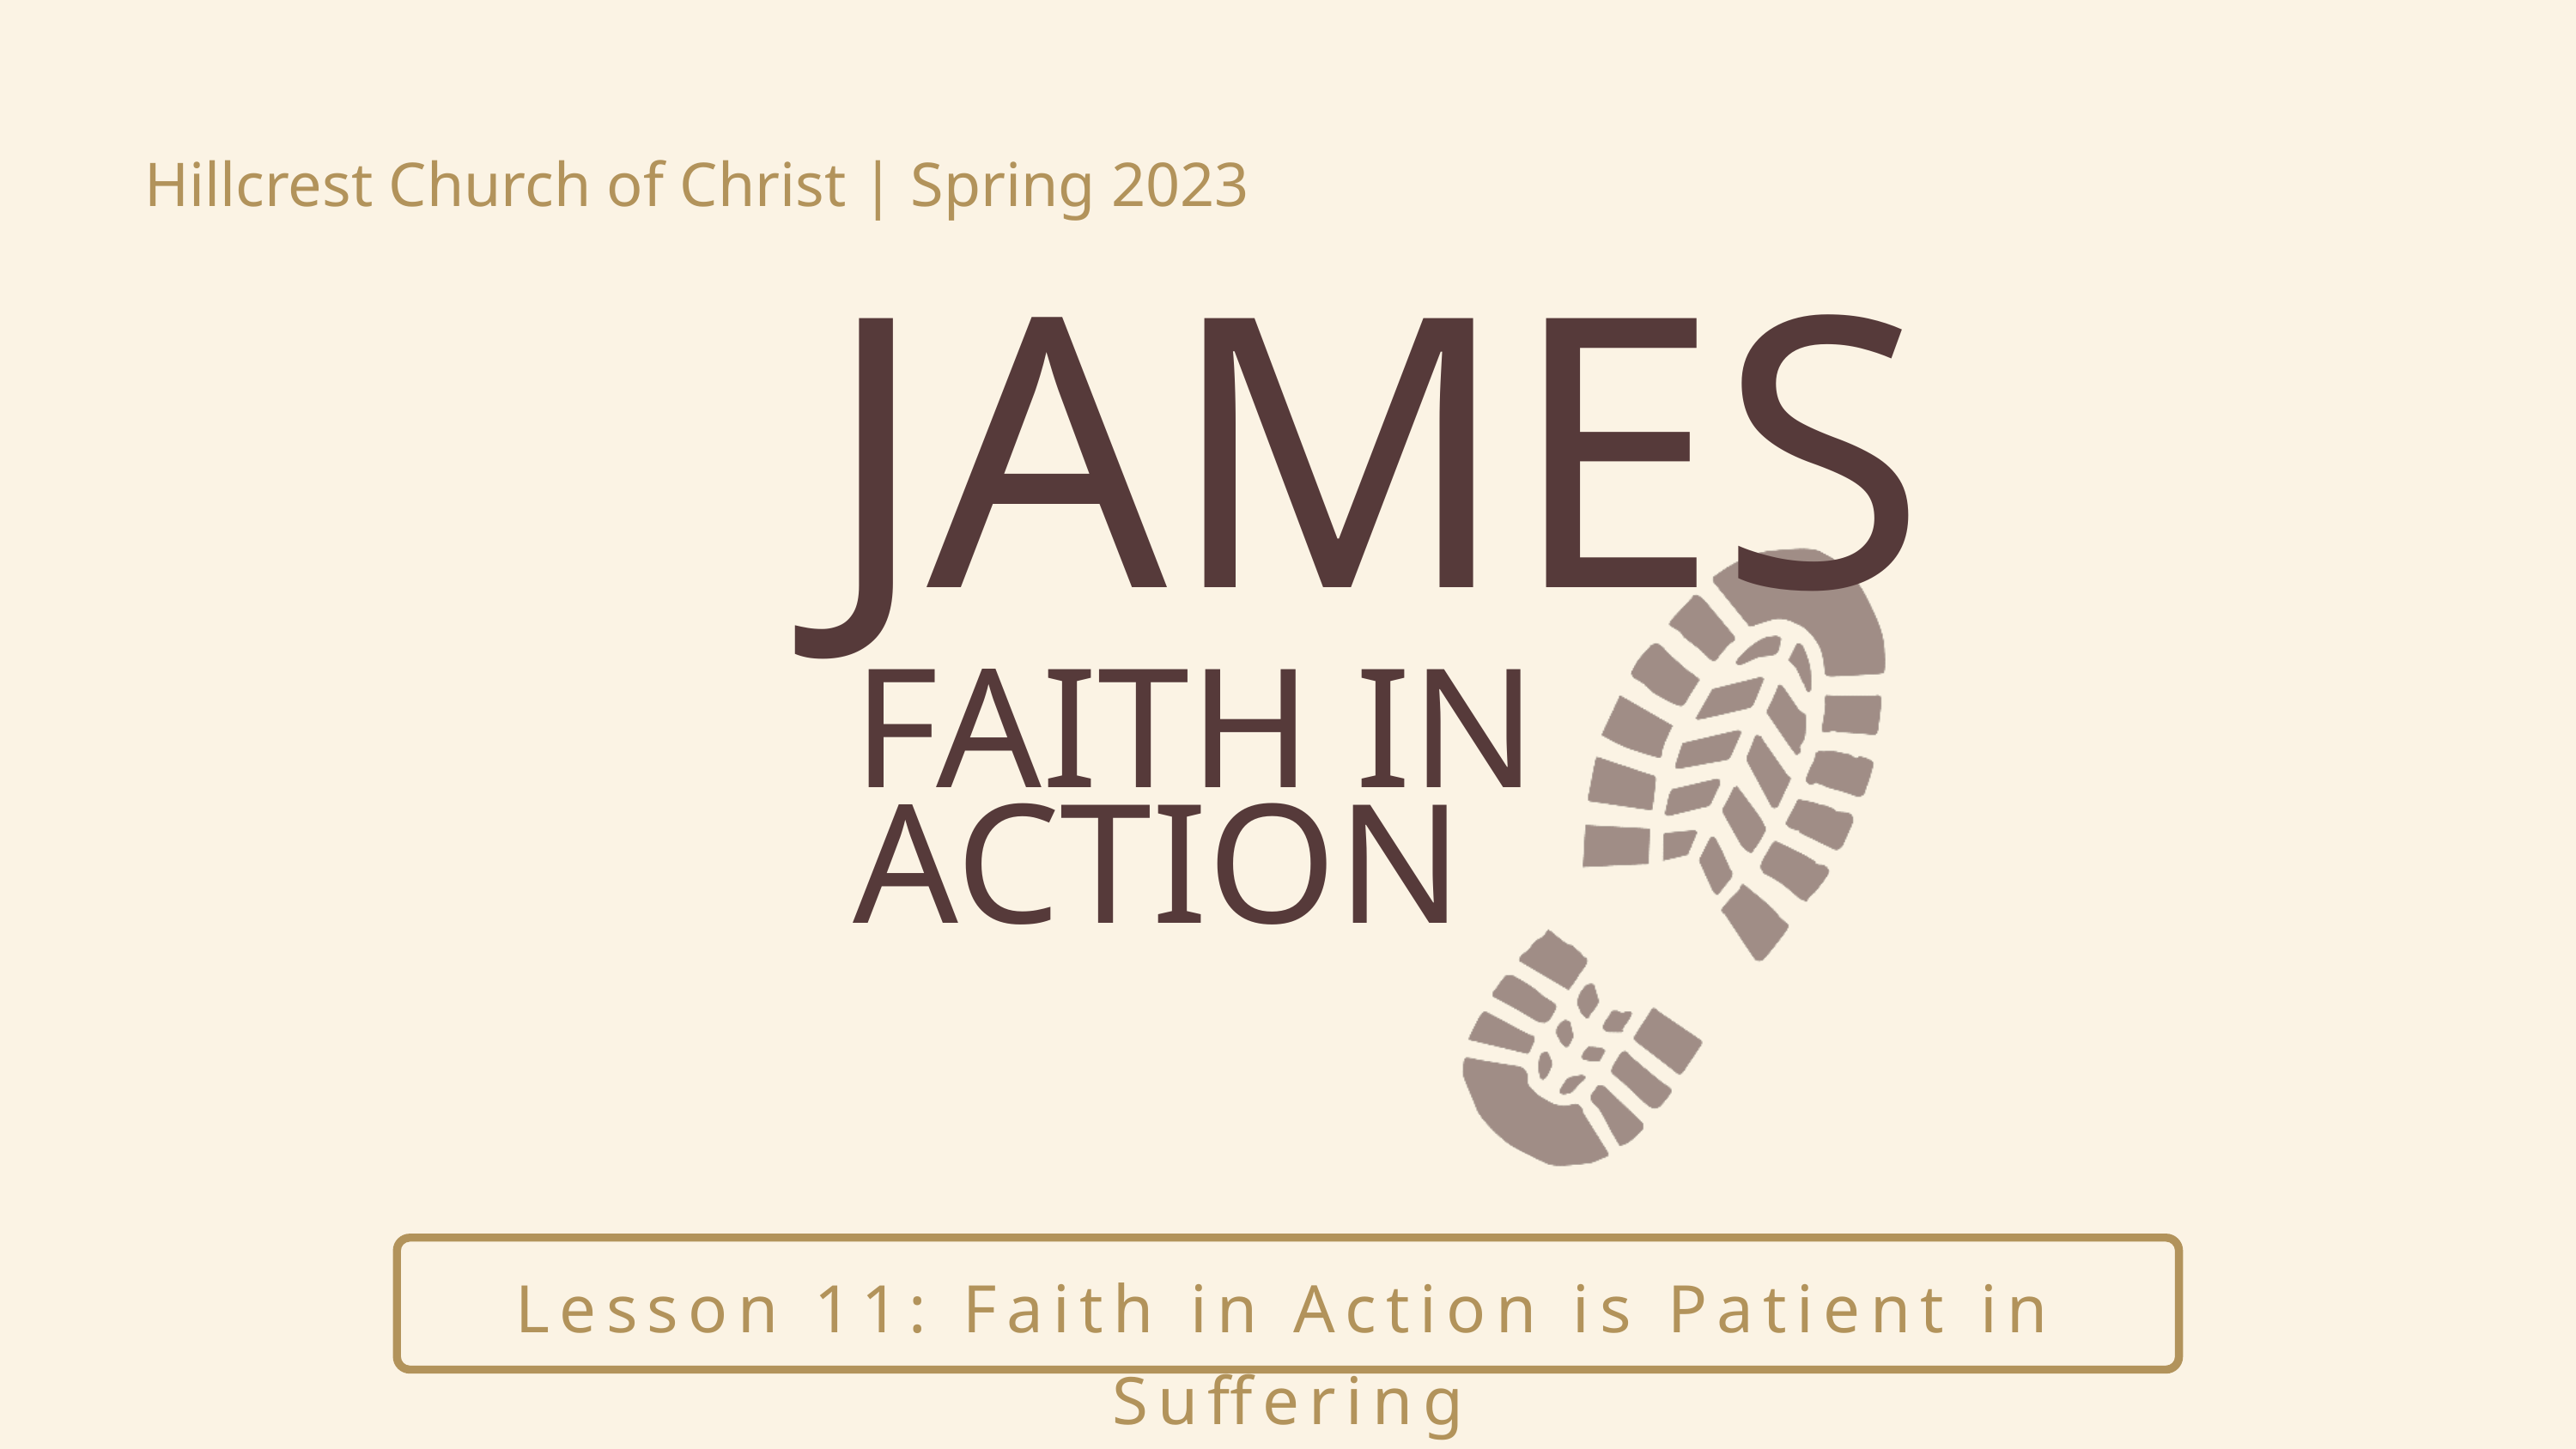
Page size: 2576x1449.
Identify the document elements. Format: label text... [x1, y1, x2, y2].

text_box Hillcrest Church of Christ | Spring 2023 [144, 134, 1289, 219]
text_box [613, 274, 1959, 1218]
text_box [392, 1233, 2184, 1374]
text_box Lesson 11: Faith in Action is Patient in Suffering [422, 1384, 2154, 1438]
